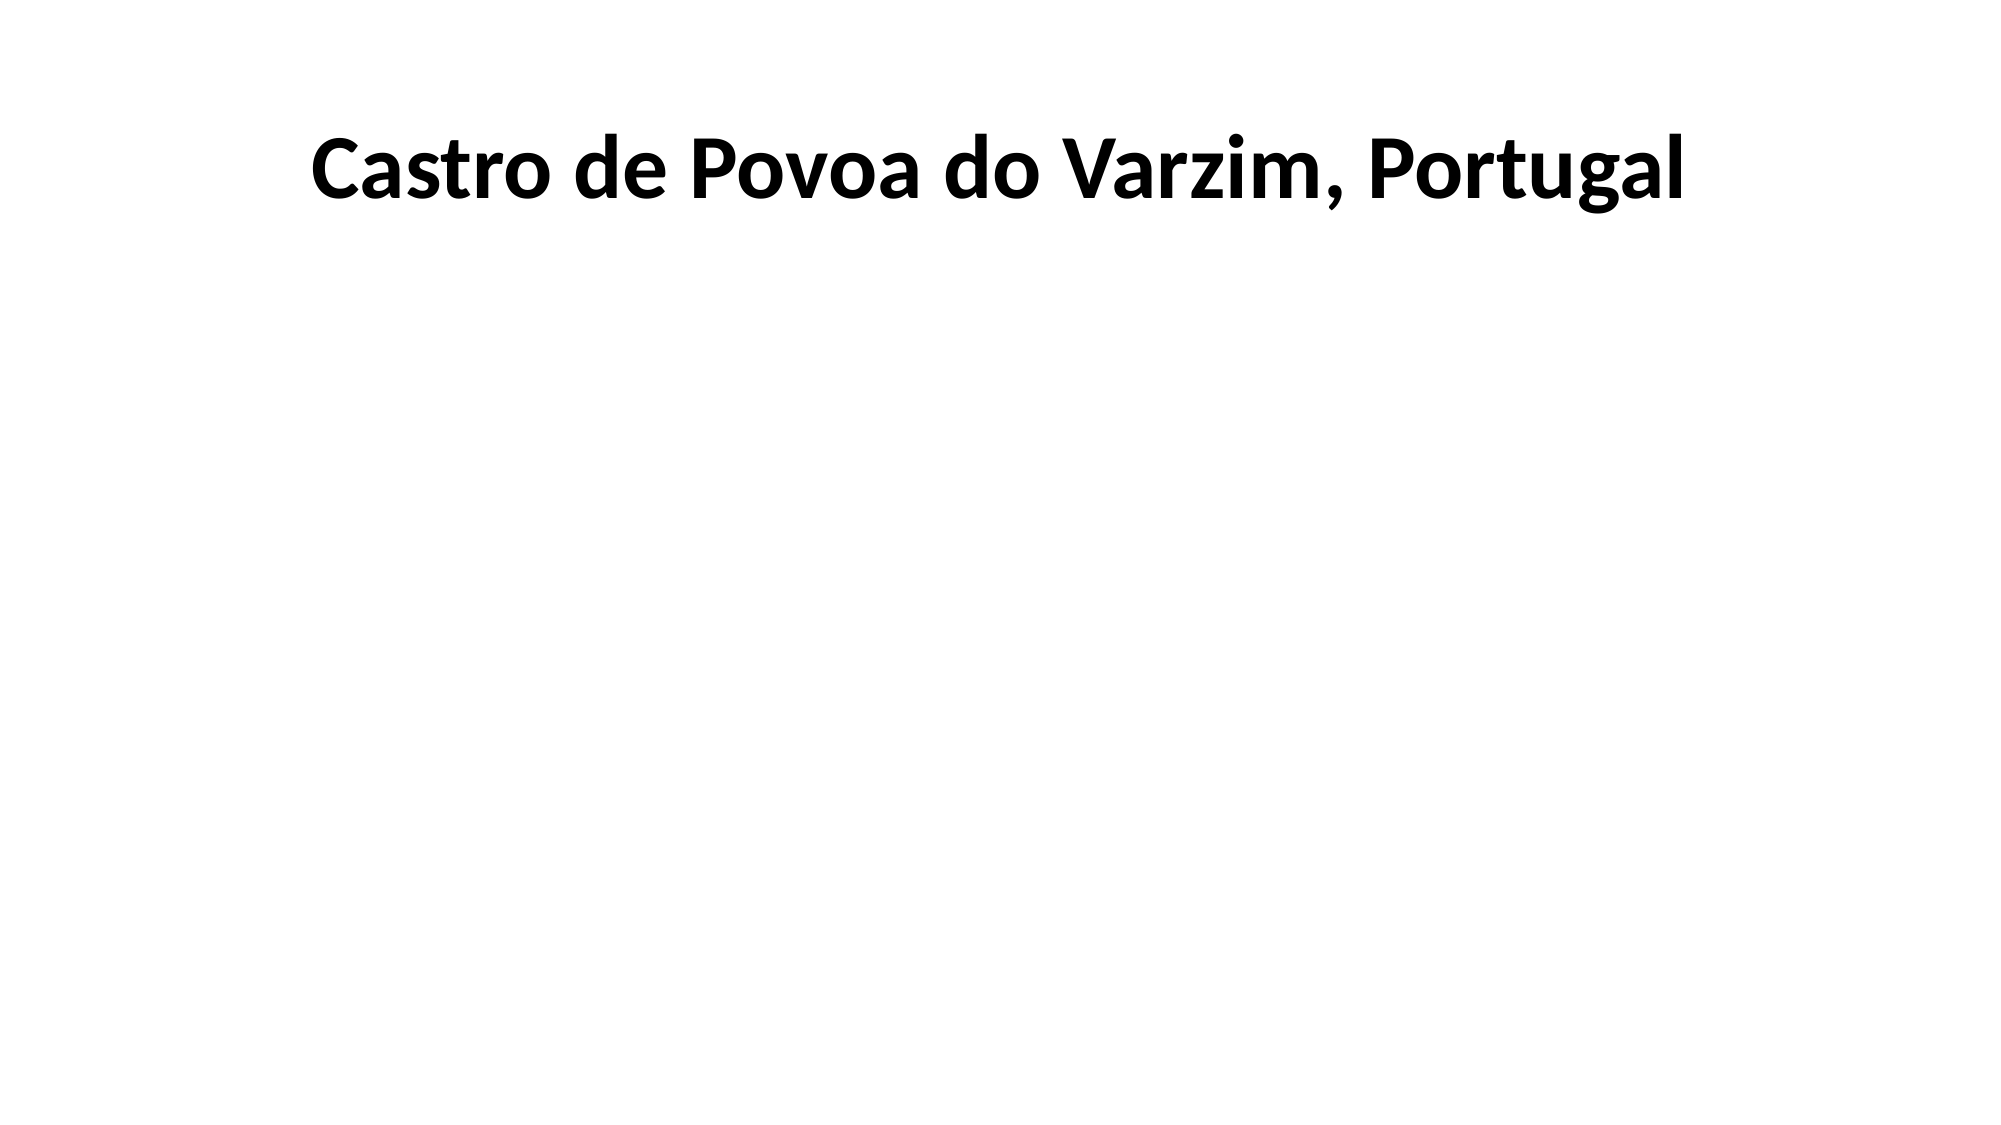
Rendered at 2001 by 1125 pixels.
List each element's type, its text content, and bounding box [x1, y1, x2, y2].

title Castro de Povoa do Varzim, Portugal [137, 59, 1863, 278]
